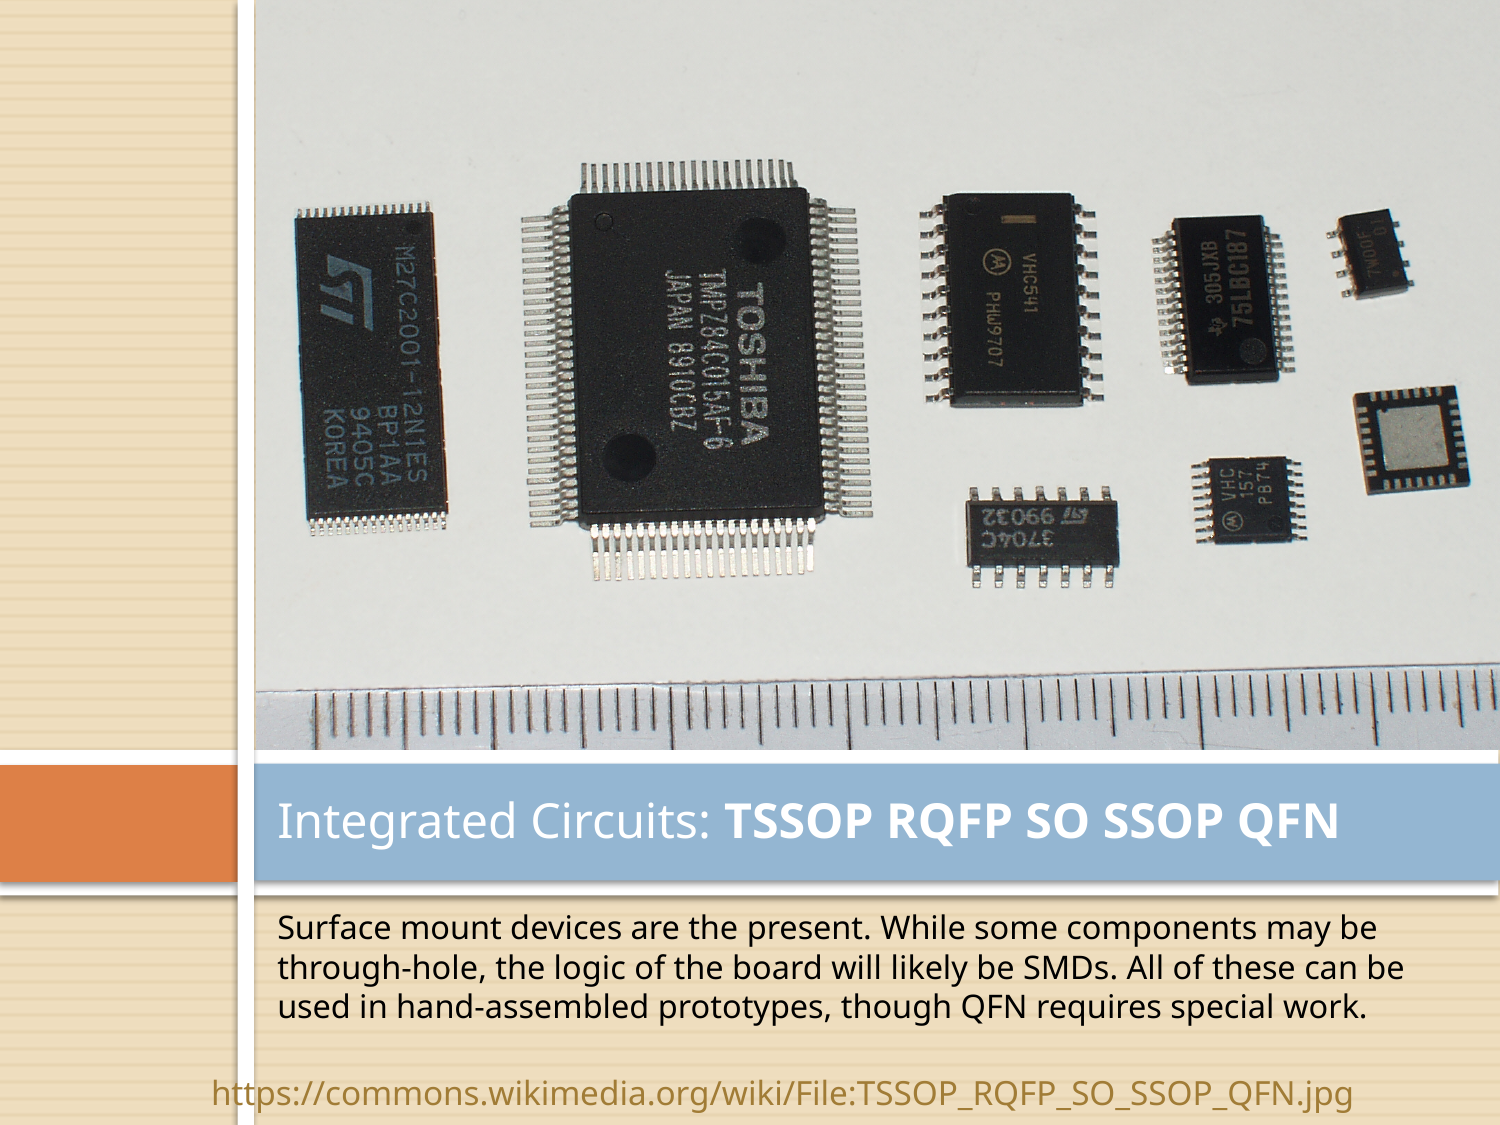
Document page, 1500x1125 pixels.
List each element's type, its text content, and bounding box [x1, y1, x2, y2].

title Integrated Circuits: TSSOP RQFP SO SSOP QFN [262, 762, 1463, 875]
list Surface mount devices are the present. While some components may be through-hole, the logic of the board will likely be SMDs. All of these can be used in hand-assembled prototypes, though QFN requires special work. [262, 900, 1463, 1061]
text_box https://commons.wikimedia.org/wiki/File:TSSOP_RQFP_SO_SSOP_QFN.jpg [196, 1064, 1371, 1120]
picture [255, 0, 1500, 750]
